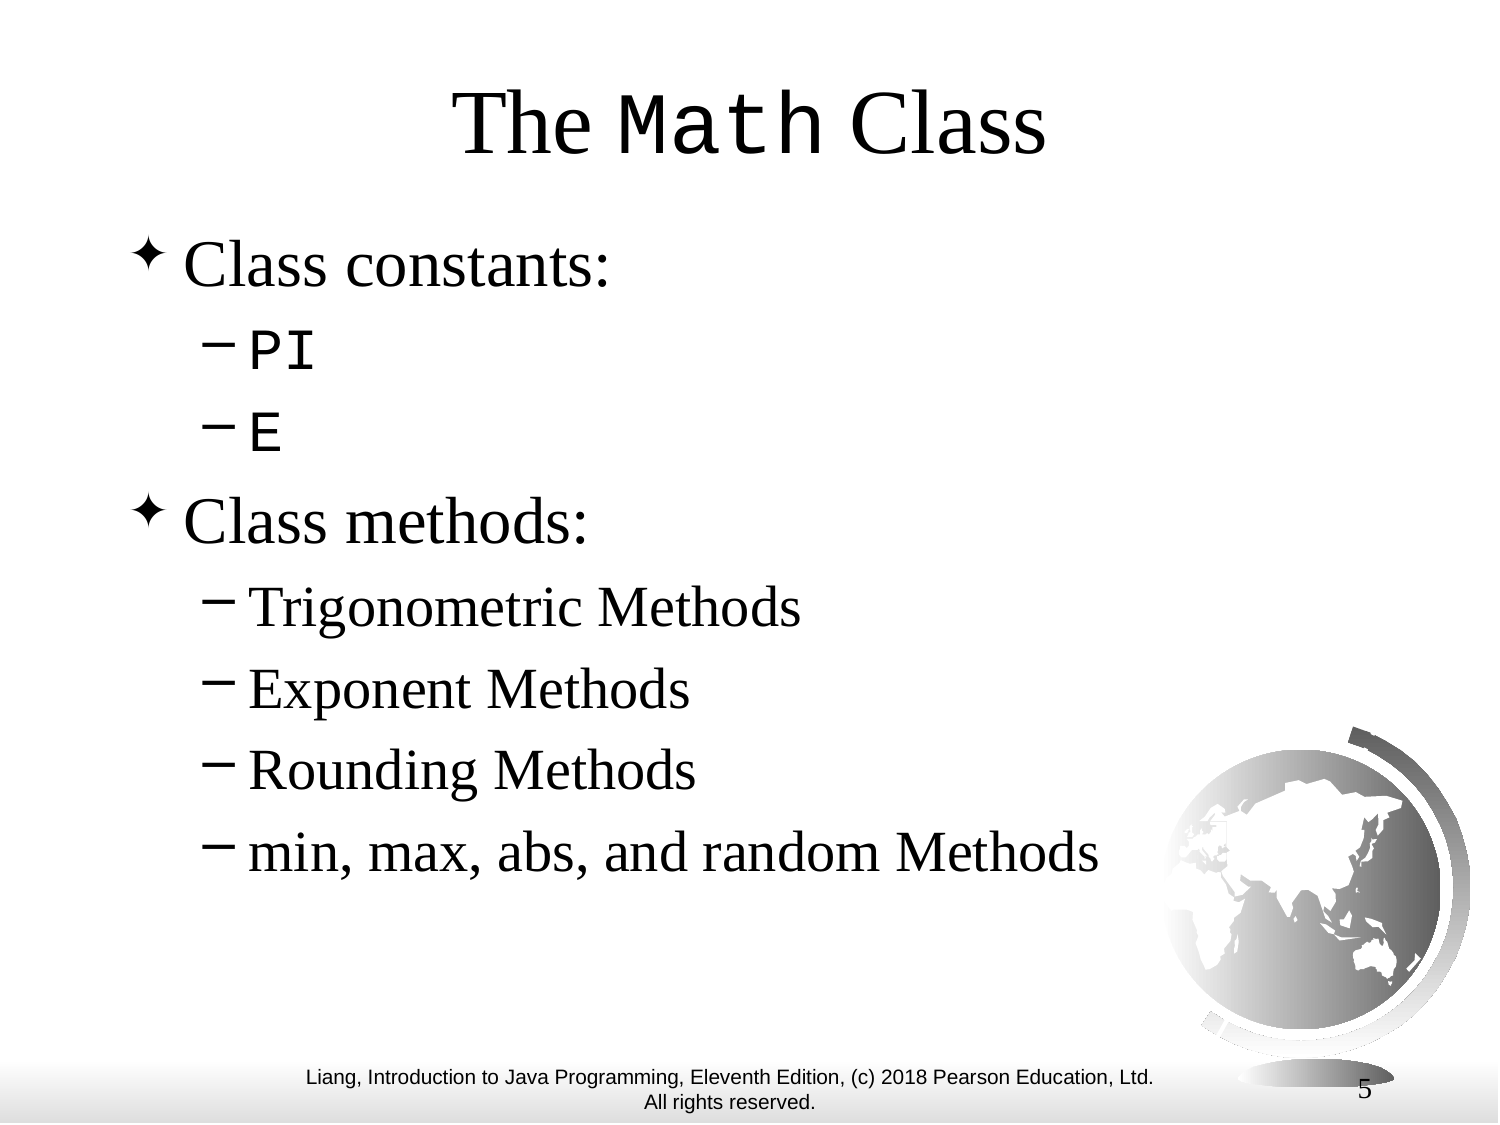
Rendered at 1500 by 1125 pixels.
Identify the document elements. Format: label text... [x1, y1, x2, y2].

list Class constants: PI E Class methods: Trigonometric Methods Exponent Methods Rounding Methods min, max, abs, and random Methods [112, 212, 1400, 1050]
slide_number 5 [1074, 1050, 1388, 1125]
title The Math Class [112, 0, 1388, 212]
